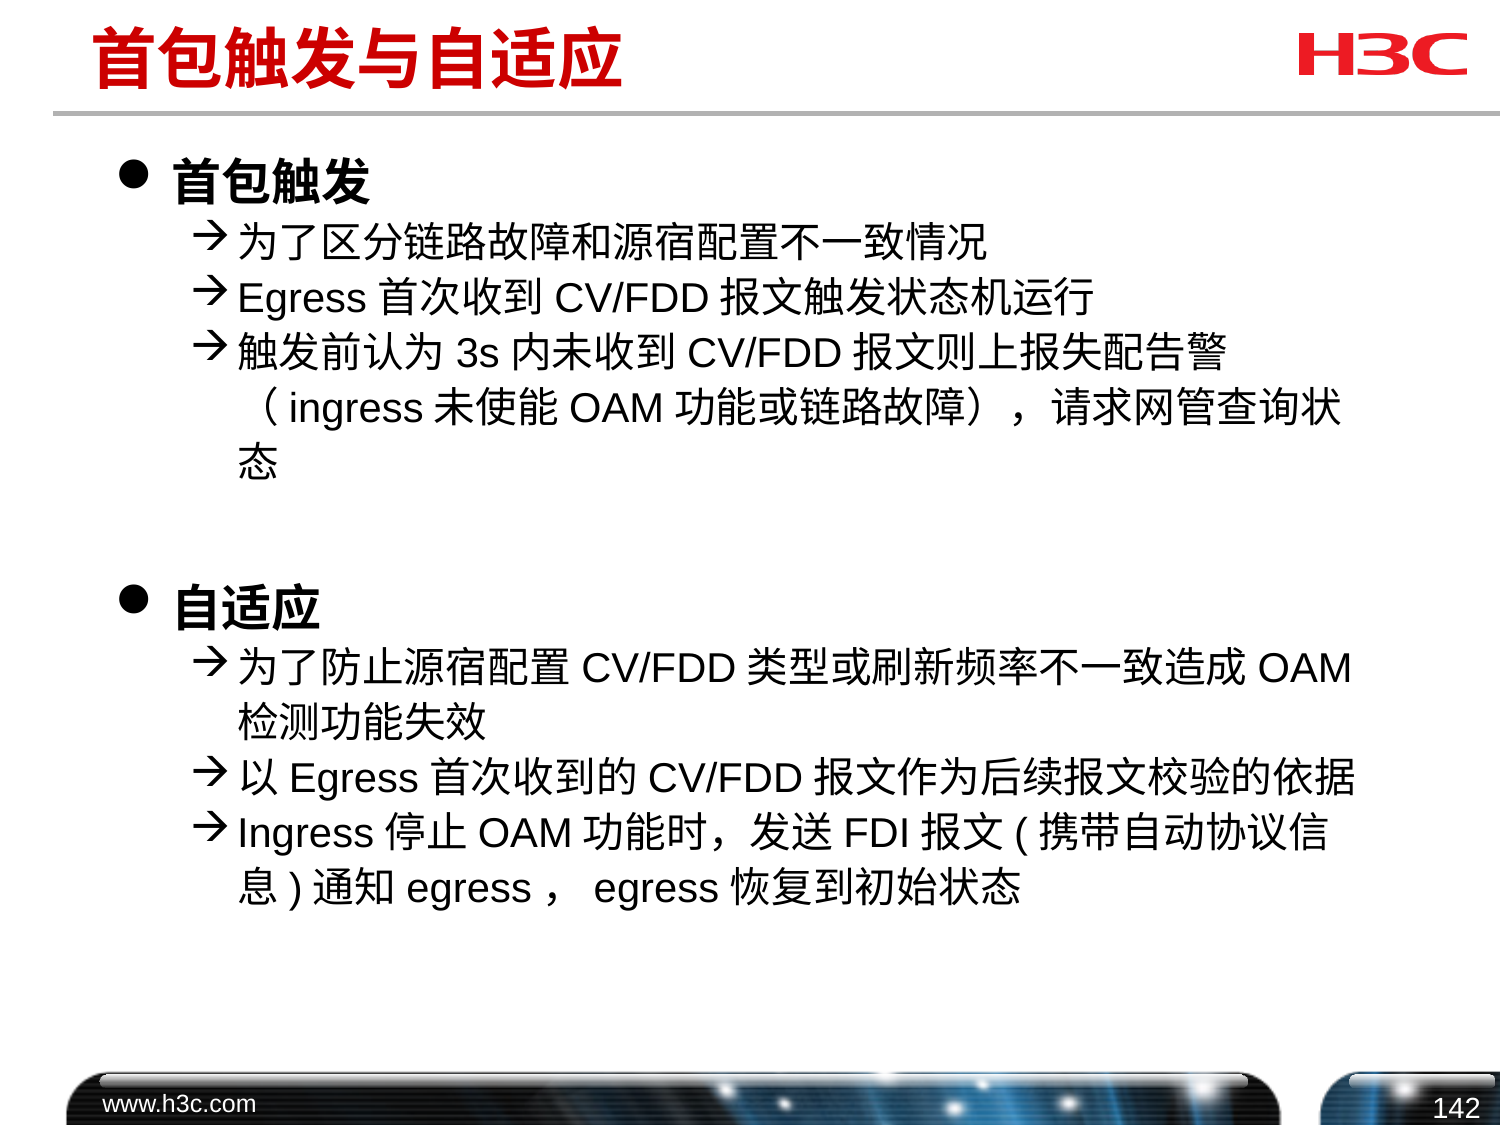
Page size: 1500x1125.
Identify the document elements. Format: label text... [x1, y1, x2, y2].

title 首包触发与自适应 [75, 7, 1263, 108]
picture [1299, 33, 1467, 75]
picture [50, 1051, 1500, 1125]
list 首包触发 为了区分链路故障和源宿配置不一致情况 Egress首次收到CV/FDD报文触发状态机运行 触发前认为3s内未收到CV/FDD报文则上报失配告警（ingress未使能OAM功能或链路故障），请求网管查询状态 自适应 为了防止源宿配置CV/FDD类型或刷新频率不一致造成OAM检测功能失效 以Egress首次收到的CV/FDD报文作为后续报文校验的依据 Ingress停止OAM功能时，发送FDI报文(携带自动协议信息)通知egress，egress恢复到初始状态 [100, 137, 1388, 1047]
